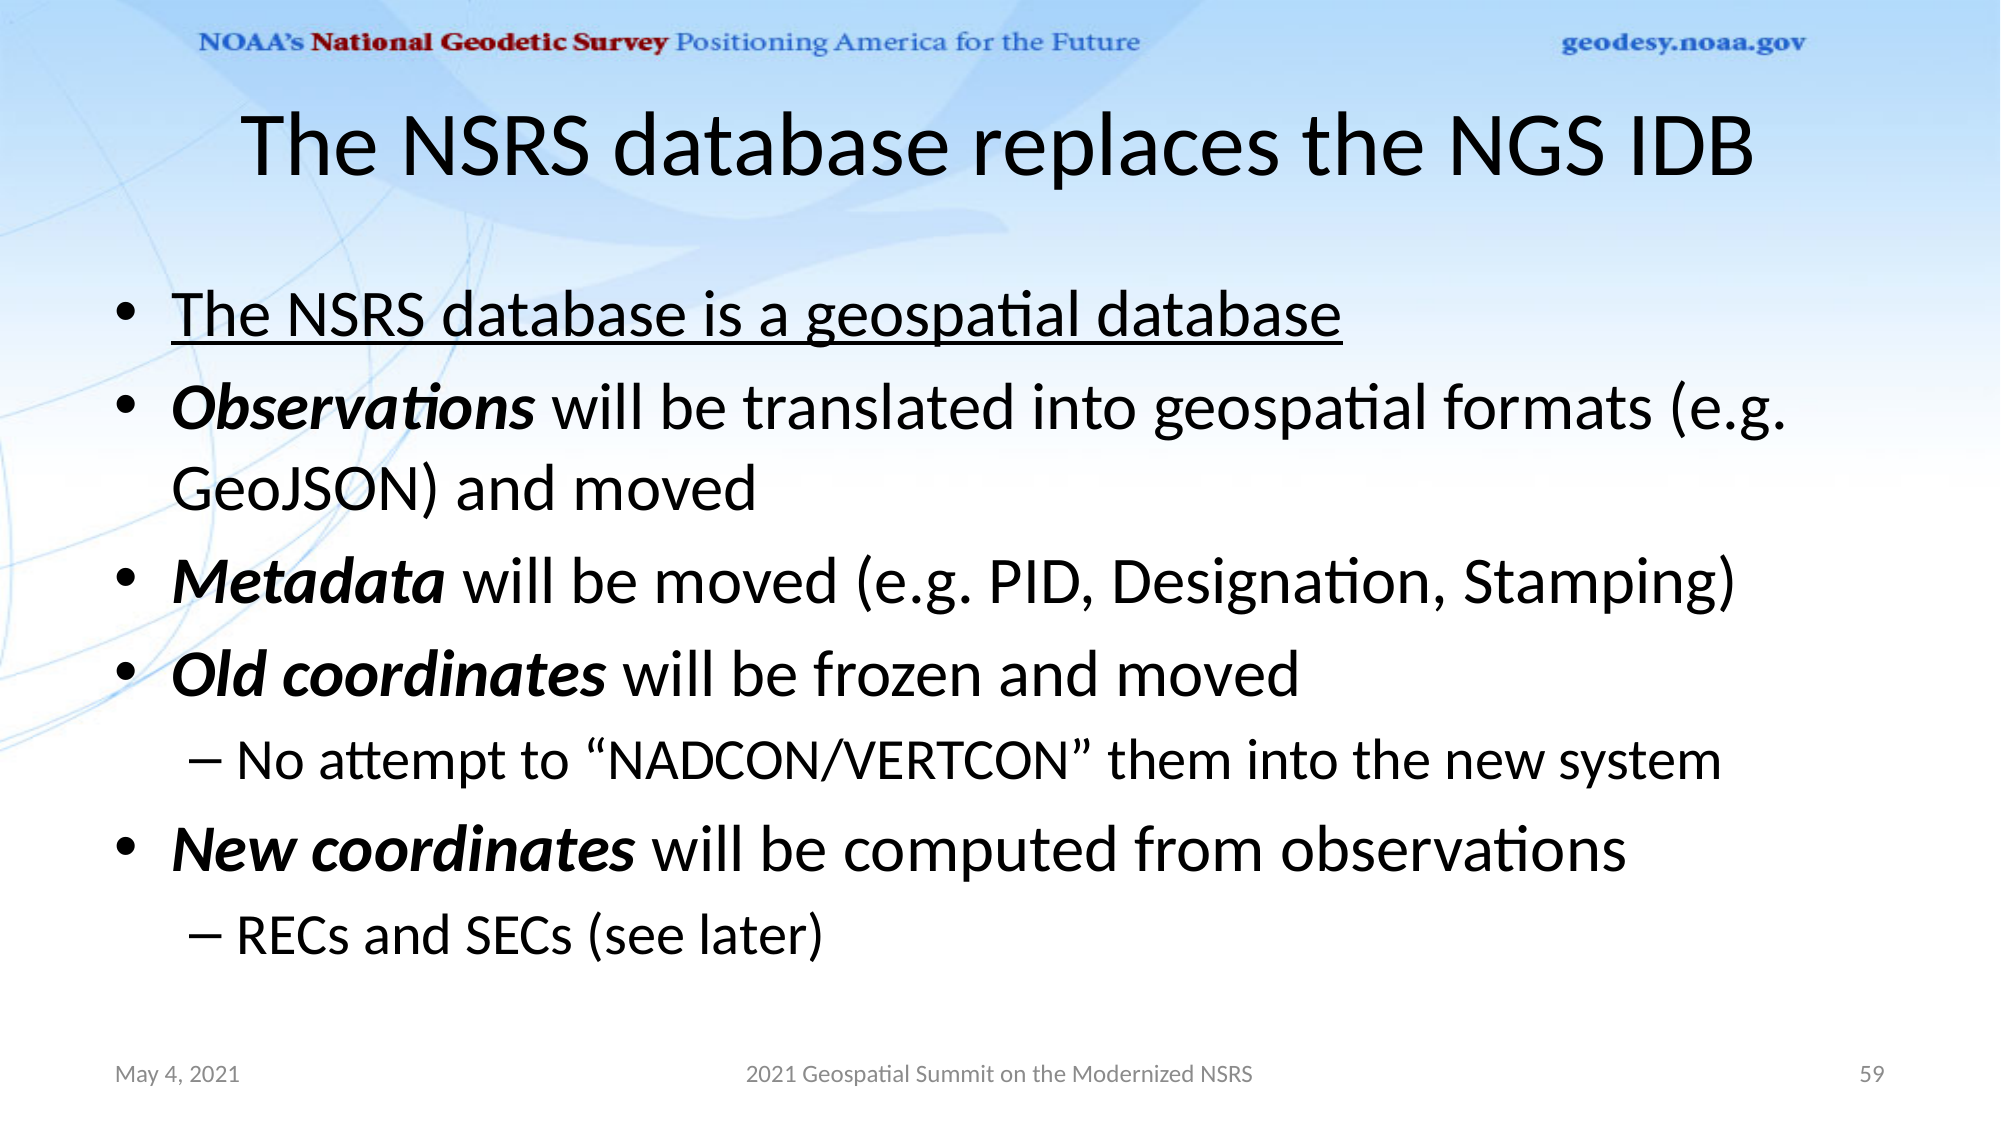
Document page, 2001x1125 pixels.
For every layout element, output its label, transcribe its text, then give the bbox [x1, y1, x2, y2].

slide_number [99, 1042, 567, 1103]
title The NSRS database replaces the NGS IDB [99, 45, 1900, 233]
picture [0, 0, 2001, 1125]
footer 2021 Geospatial Summit on the Modernized NSRS [683, 1042, 1317, 1103]
slide_number 59 [1433, 1042, 1900, 1103]
list The NSRS database is a geospatial database Observations will be translated into geospatial formats (e.g. GeoJSON) and moved Metadata will be moved (e.g. PID, Designation, Stamping) Old coordinates will be frozen and moved No attempt to “NADCON/VERTCON” them into the new system New coordinates will be computed from observations RECs and SECs (see later) [99, 262, 1900, 1043]
